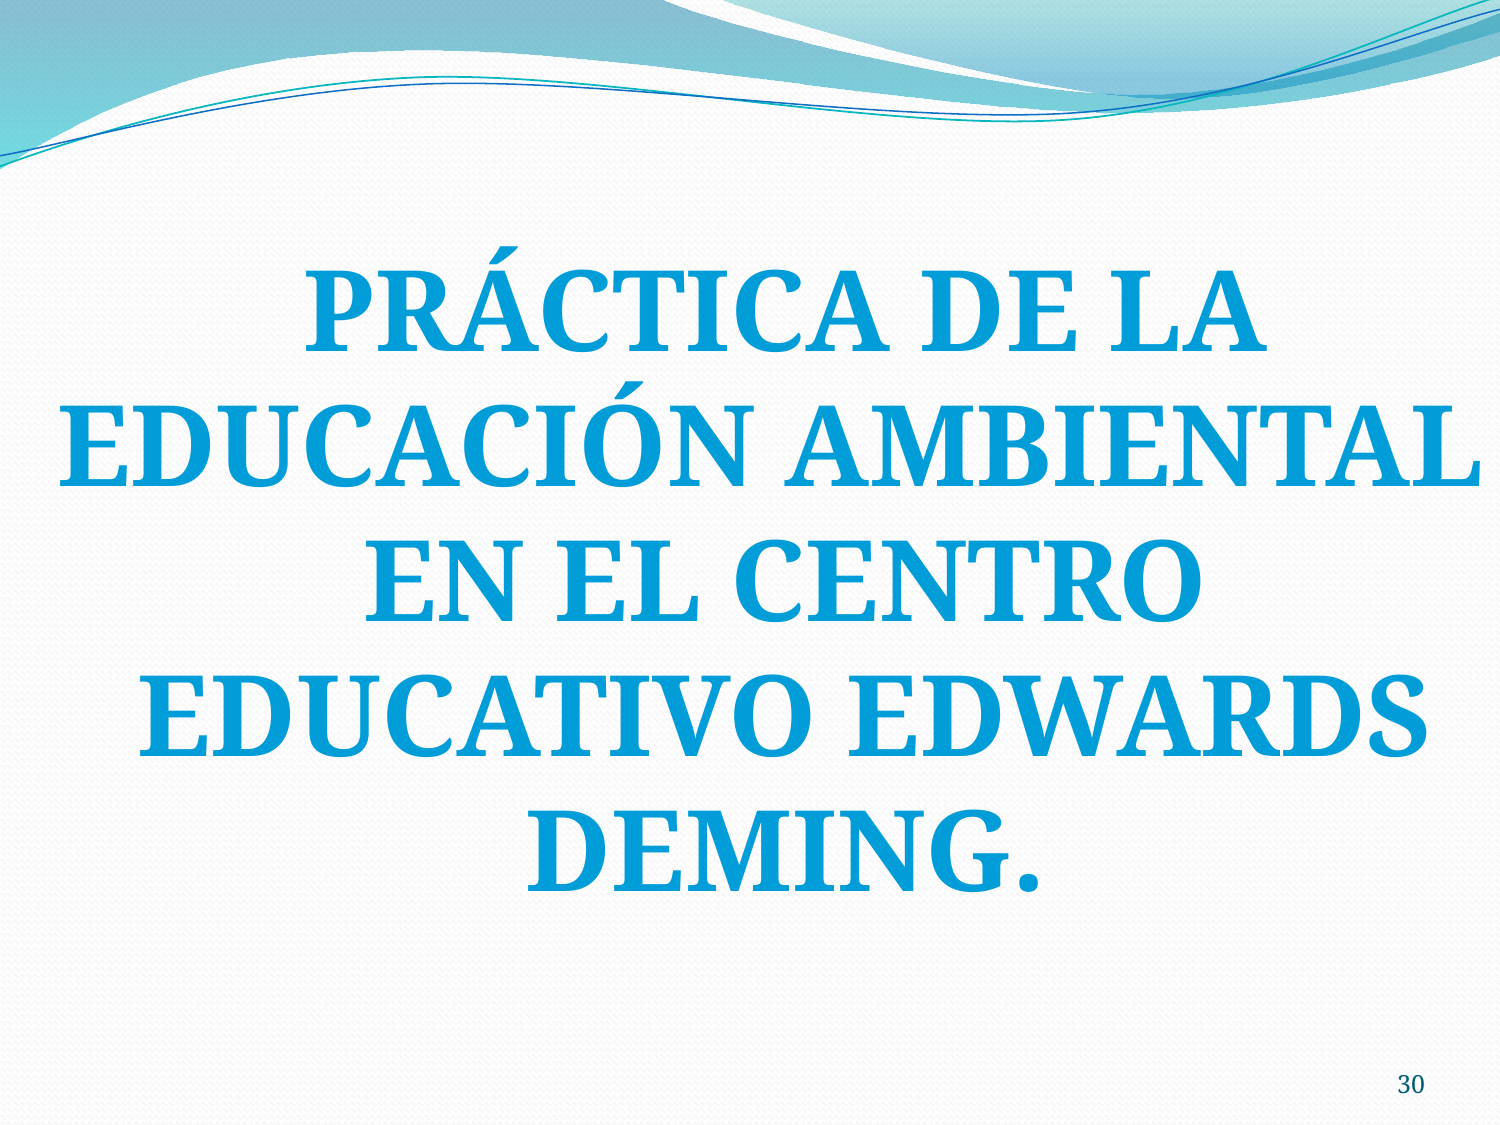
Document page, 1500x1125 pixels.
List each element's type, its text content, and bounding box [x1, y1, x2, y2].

slide_number 30 [1299, 1042, 1425, 1103]
text_box PRÁCTICA DE LA EDUCACIÓN AMBIENTAL EN EL CENTRO EDUCATIVO EDWARDS DEMING. [41, 231, 1500, 922]
